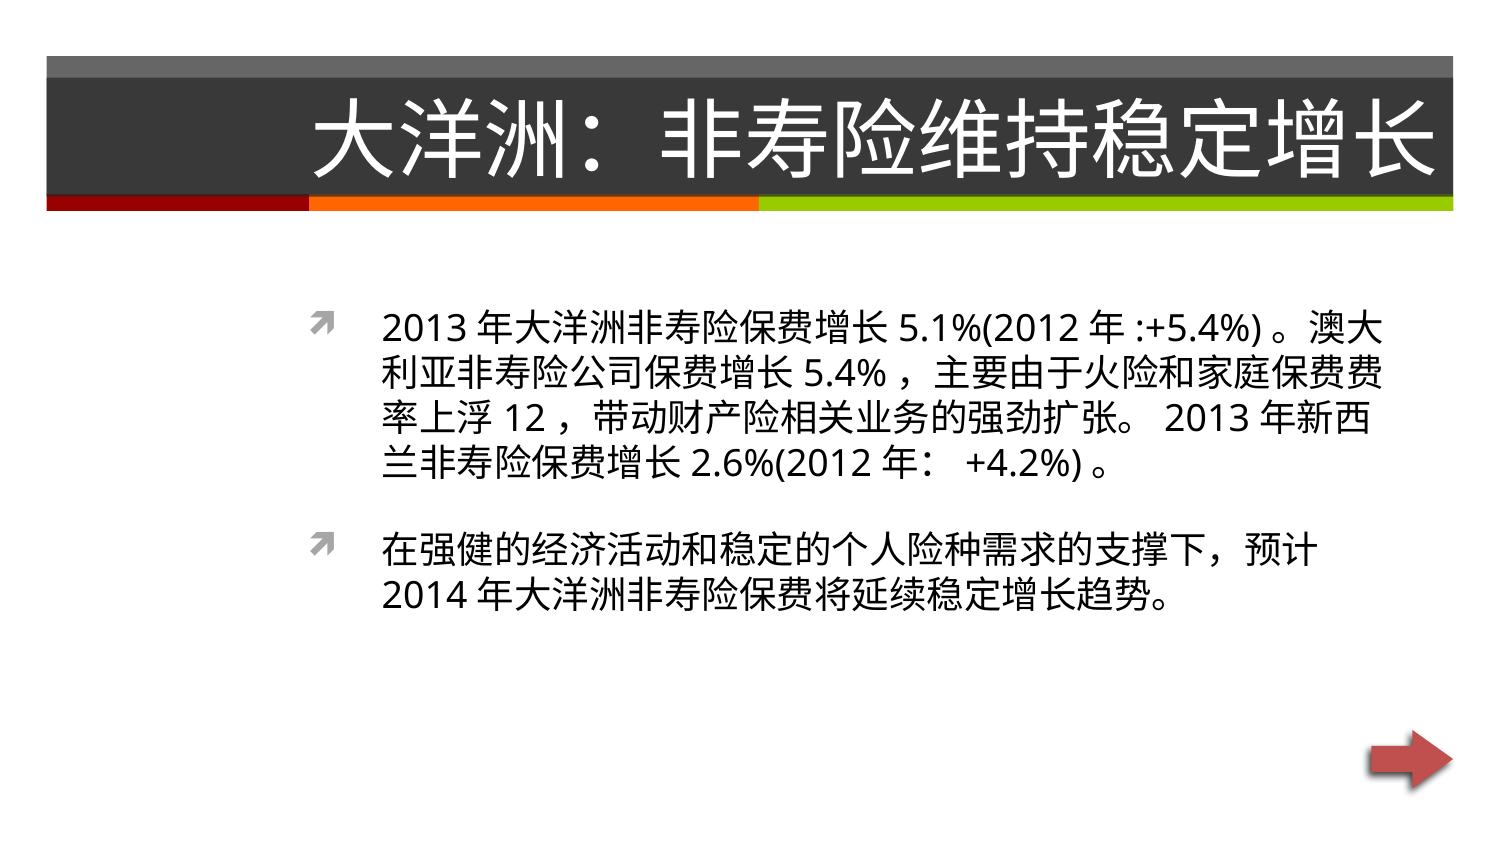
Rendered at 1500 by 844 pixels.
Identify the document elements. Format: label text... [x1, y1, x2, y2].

title 大洋洲：非寿险维持稳定增长 [46, 77, 1454, 197]
list 2013年大洋洲非寿险保费增长5.1%(2012年:+5.4%)。澳大利亚非寿险公司保费增长5.4%，主要由于火险和家庭保费费率上浮12，带动财产险相关业务的强劲扩张。2013年新西兰非寿险保费增长2.6%(2012年：+4.2%)。 在强健的经济活动和稳定的个人险种需求的支撑下，预计2014年大洋洲非寿险保费将延续稳定增长趋势。 [292, 296, 1421, 782]
text_box [1370, 729, 1455, 790]
